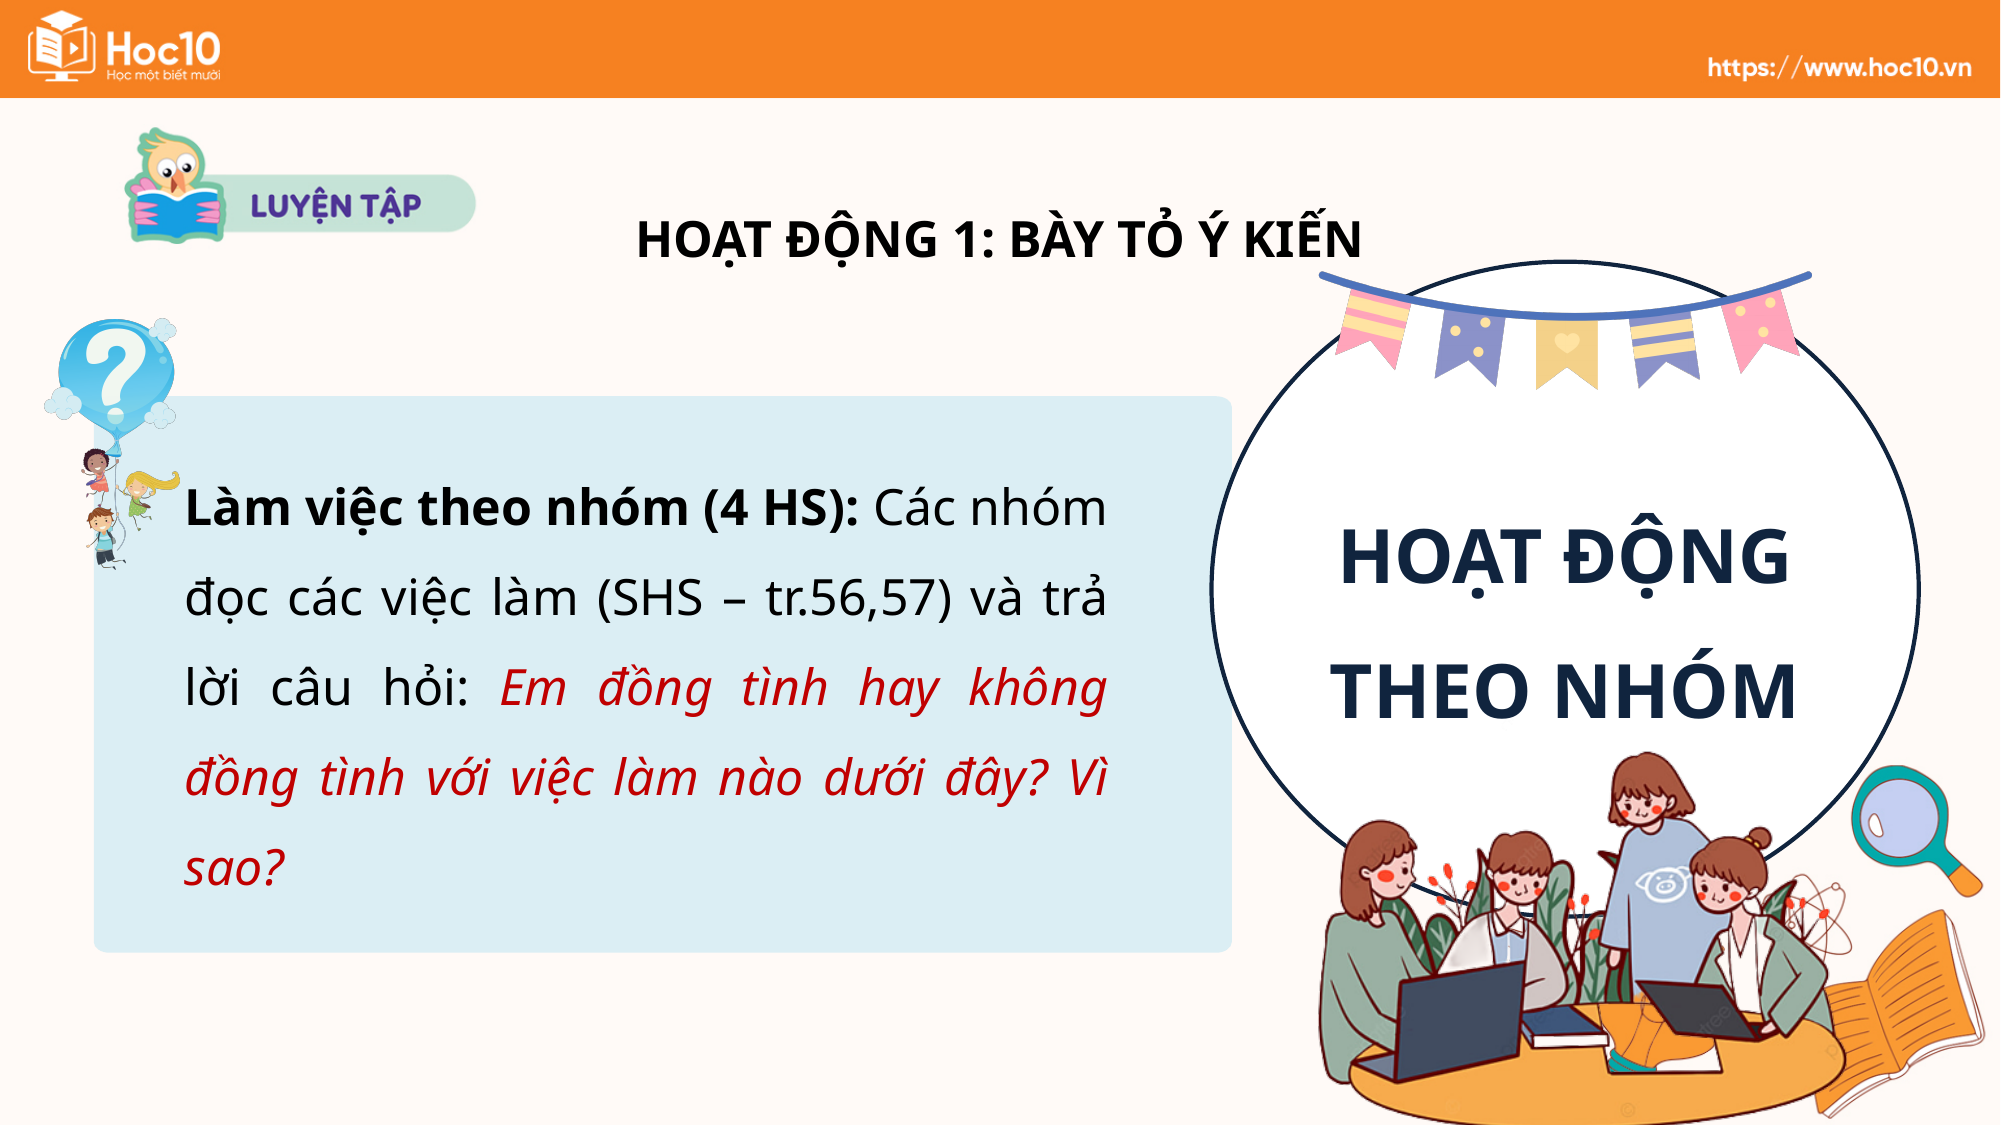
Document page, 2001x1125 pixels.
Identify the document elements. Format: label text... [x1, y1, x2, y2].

text_box Làm việc theo nhóm (4 HS): Các nhóm đọc các việc làm (SHS – tr.56,57) và trả lời câu hỏi: Em đồng tình hay không đồng tình với việc làm nào dưới đây? Vì sao? [169, 437, 1124, 903]
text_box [1211, 261, 1919, 917]
text_box [93, 396, 1232, 953]
picture [0, 0, 2001, 1125]
text_box HOẠT ĐỘNG 1: BÀY TỎ Ý KIẾN [555, 200, 1445, 276]
